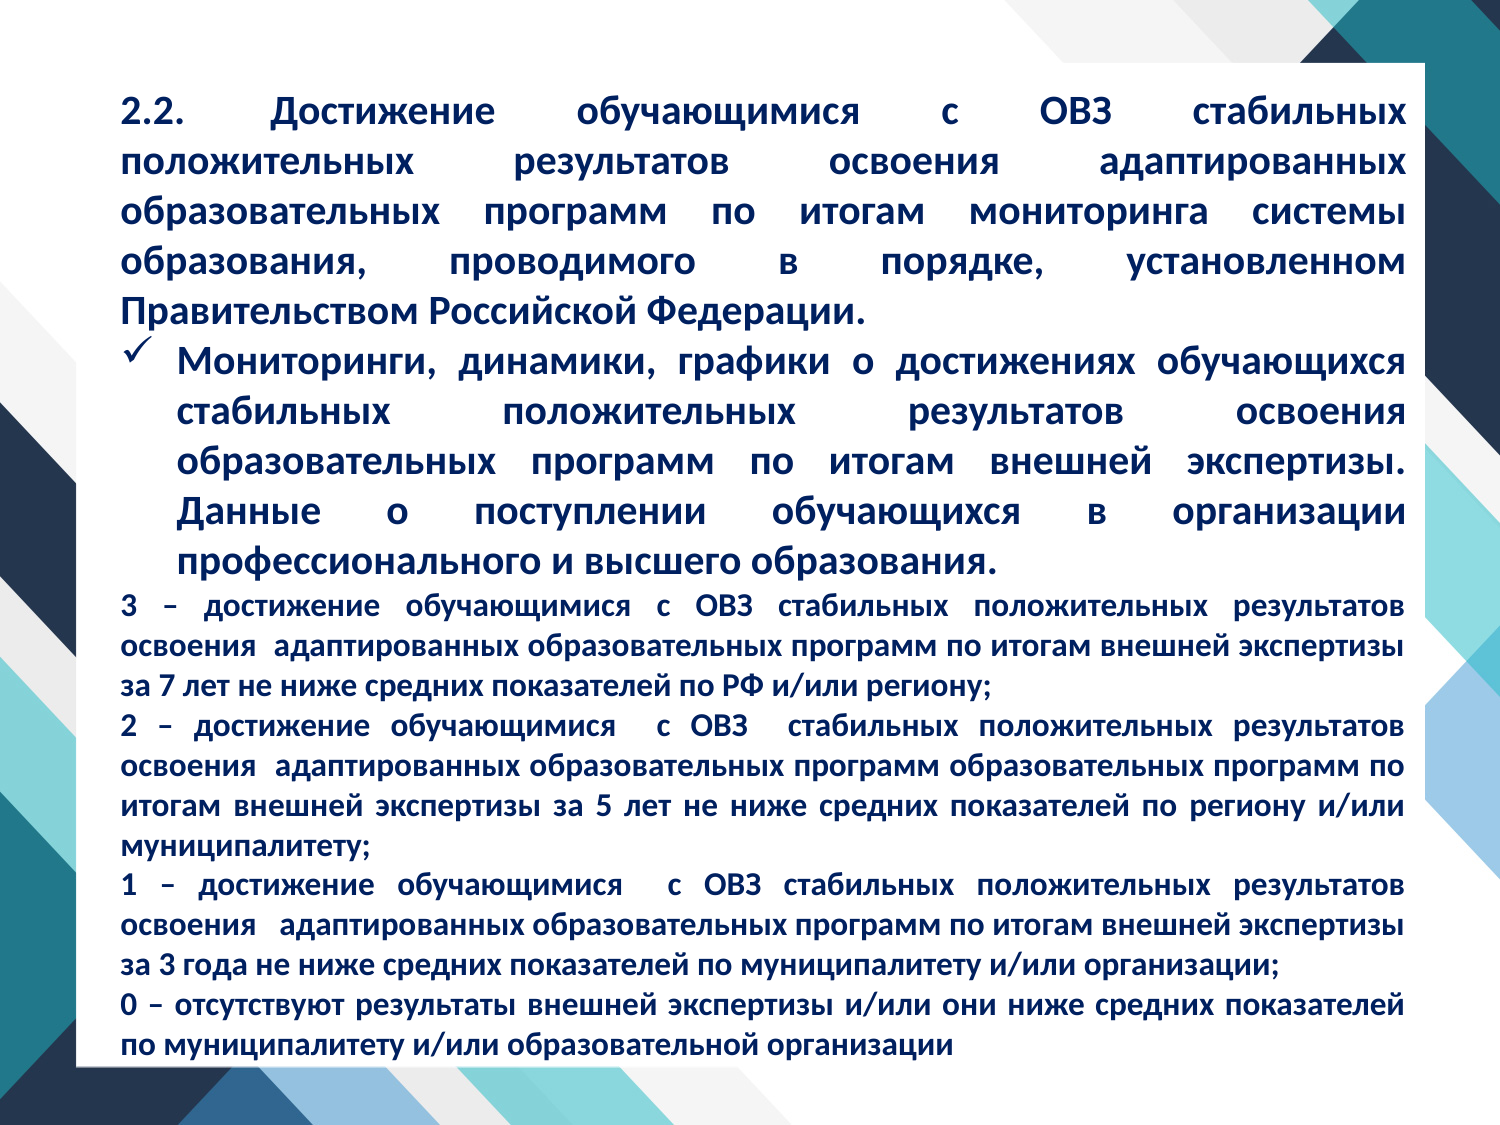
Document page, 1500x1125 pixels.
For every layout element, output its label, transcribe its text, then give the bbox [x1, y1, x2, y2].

picture [0, 0, 1500, 1125]
text_box 2.2. Достижение обучающимися с ОВЗ стабильных положительных результатов освоения адаптированных образовательных программ по итогам мониторинга системы образования, проводимого в порядке, установленном Правительством Российской Федерации. Мониторинги, динамики, графики о достижениях обучающихся стабильных положительных результатов освоения образовательных программ по итогам внешней экспертизы. Данные о поступлении обучающихся в организации профессионального и высшего образования. 3 – достижение обучающимися с ОВЗ стабильных положительных результатов освоения адаптированных образовательных программ по итогам внешней экспертизы за 7 лет не ниже средних показателей по РФ и/или региону; 2 – достижение обучающимися с ОВЗ стабильных положительных результатов освоения адаптированных образовательных программ образовательных программ по итогам внешней экспертизы за 5 лет не ниже средних показателей по региону и/или муниципалитету; 1 – достижение обучающимися с ОВЗ стабильных положительных результатов освоения адаптированных образовательных программ по итогам внешней экспертизы за 3 года не ниже средних показателей по муниципалитету и/или организации; 0 – отсутствуют результаты внешней экспертизы и/или они ниже средних показателей по муниципалитету и/или образовательной организации [105, 75, 1422, 1120]
